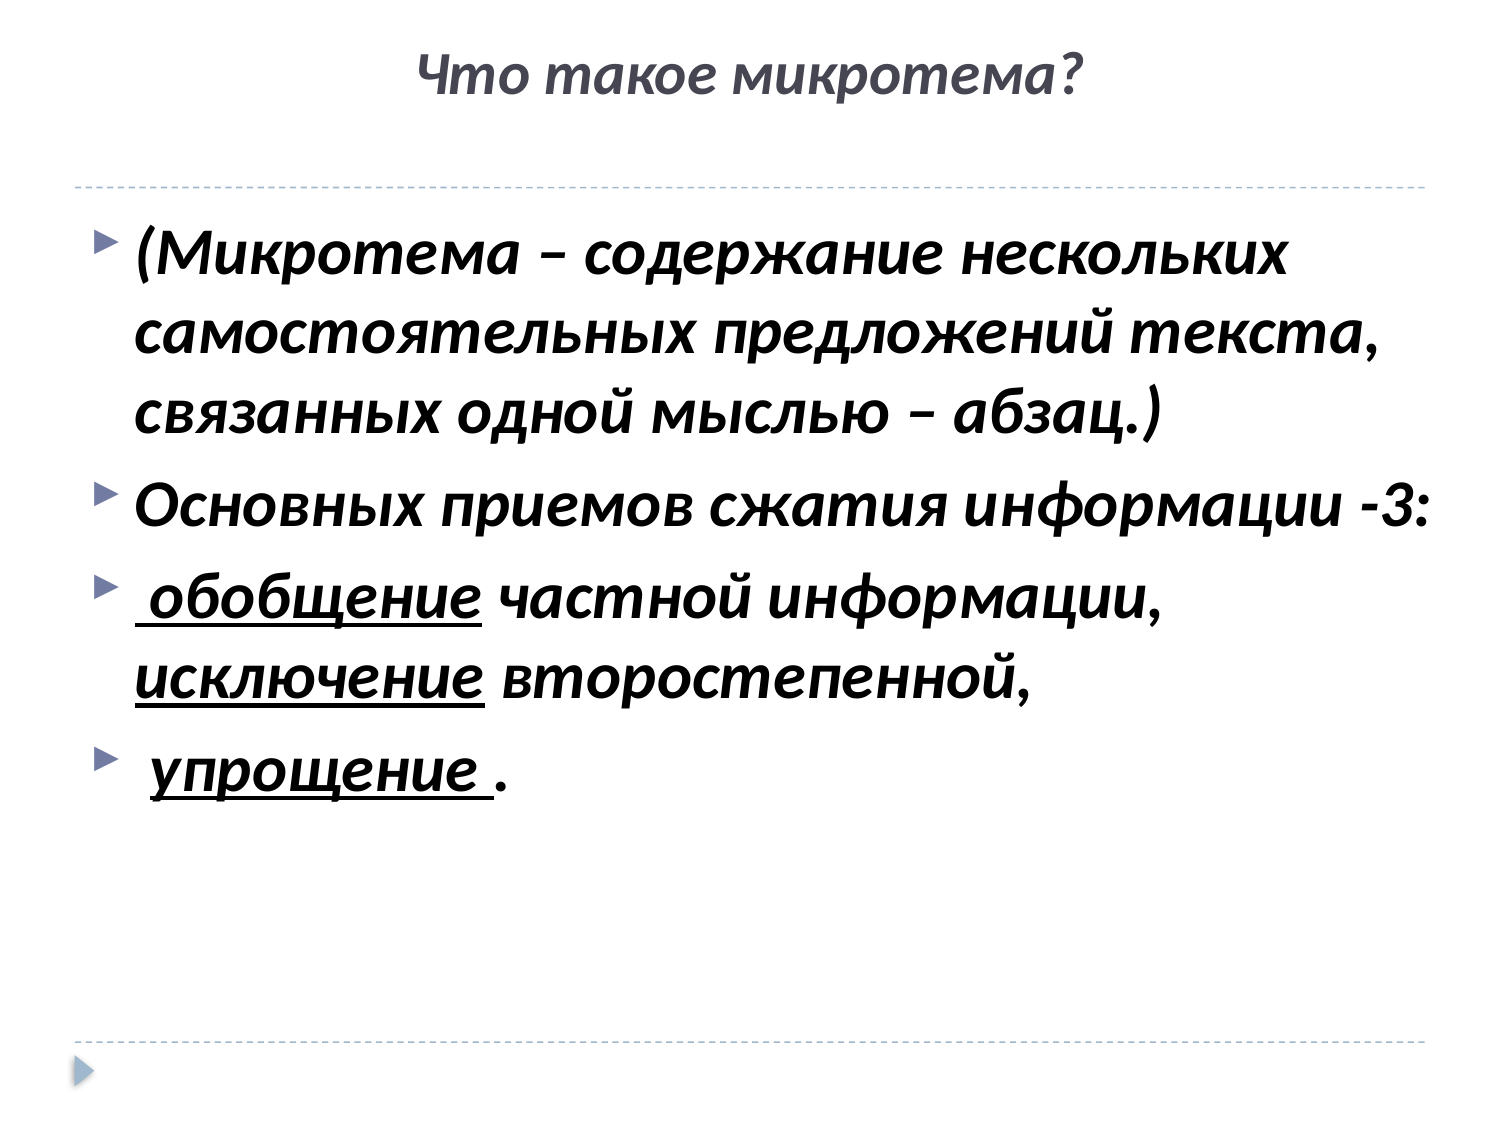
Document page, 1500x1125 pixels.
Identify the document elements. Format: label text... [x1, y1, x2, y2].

list (Микротема – содержание нескольких самостоятельных предложений текста, связанных одной мыслью – абзац.) Основных приемов сжатия информации -3: обобщение частной информации, исключение второстепенной, упрощение . [75, 200, 1500, 1010]
title Что такое микротема? [75, 24, 1425, 188]
